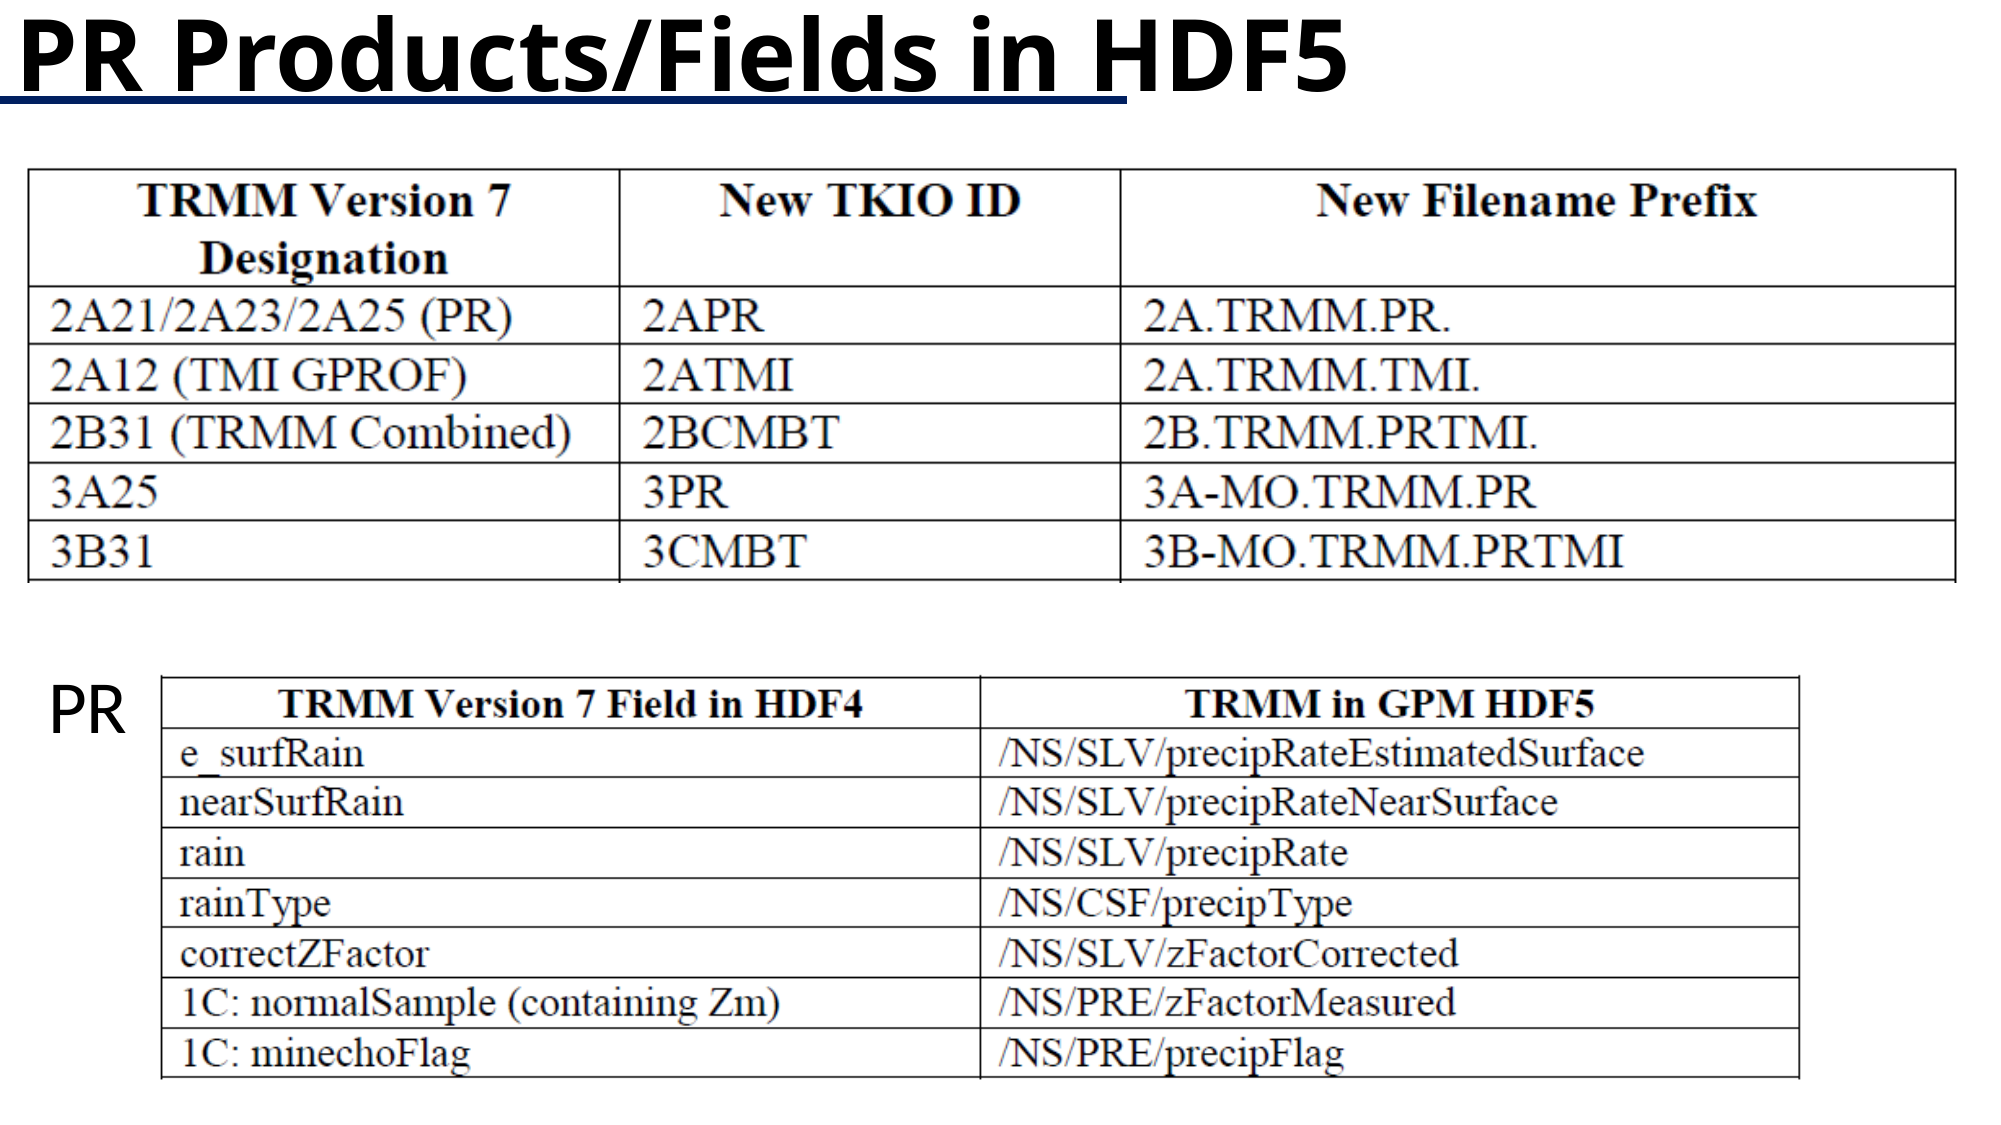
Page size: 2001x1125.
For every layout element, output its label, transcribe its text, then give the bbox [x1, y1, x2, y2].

title PR Products/Fields in HDF5 [0, 0, 1725, 120]
picture [148, 651, 1831, 1125]
text_box PR [33, 651, 143, 757]
picture [3, 142, 1976, 583]
